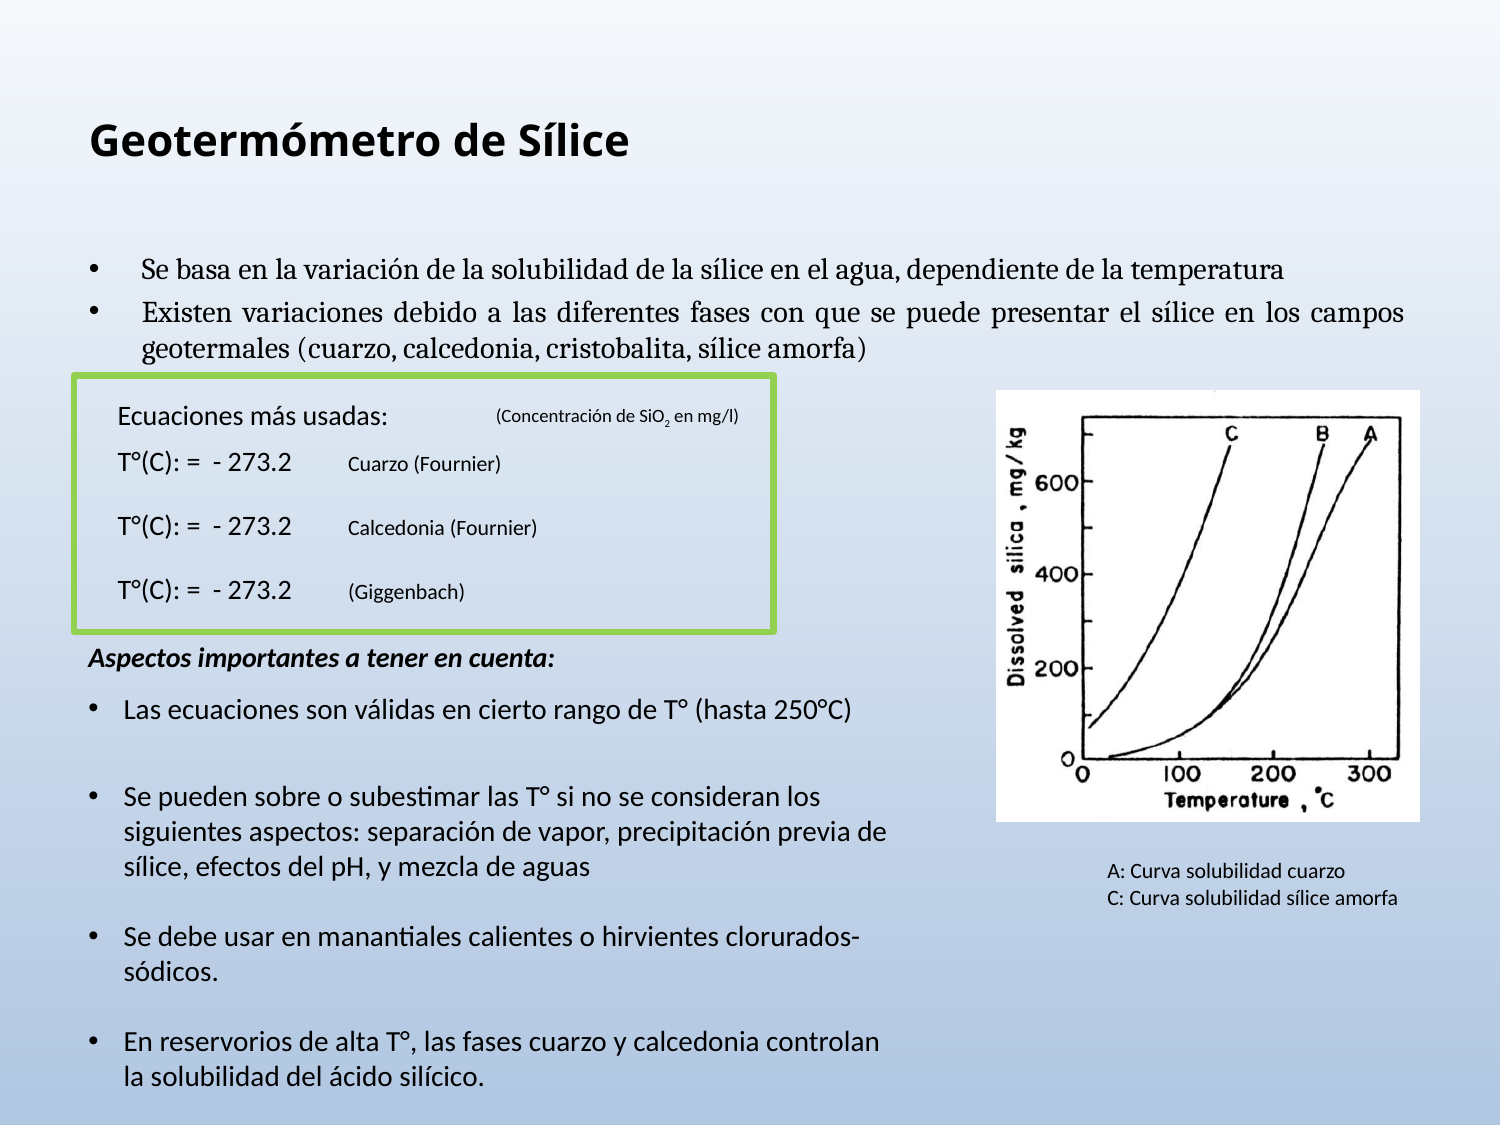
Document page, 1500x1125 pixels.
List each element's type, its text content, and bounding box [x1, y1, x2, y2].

text_box Aspectos importantes a tener en cuenta: Las ecuaciones son válidas en cierto rango de T° (hasta 250°C) Se pueden sobre o subestimar las T° si no se consideran los siguientes aspectos: separación de vapor, precipitación previa de sílice, efectos del pH, y mezcla de aguas Se debe usar en manantiales calientes o hirvientes clorurados-sódicos. En reservorios de alta T°, las fases cuarzo y calcedonia controlan la solubilidad del ácido silícico. [73, 631, 904, 1125]
picture [995, 390, 1420, 823]
text_box A: Curva solubilidad cuarzo C: Curva solubilidad sílice amorfa [1092, 849, 1500, 917]
list Se basa en la variación de la solubilidad de la sílice en el agua, dependiente de la temperatura Existen variaciones debido a las diferentes fases con que se puede presentar el sílice en los campos geotermales (cuarzo, calcedonia, cristobalita, sílice amorfa) [73, 242, 1420, 377]
text_box (Concentración de SiO2 en mg/l) [481, 396, 791, 437]
text_box [72, 373, 776, 634]
title Geotermómetro de Sílice [73, 99, 714, 179]
